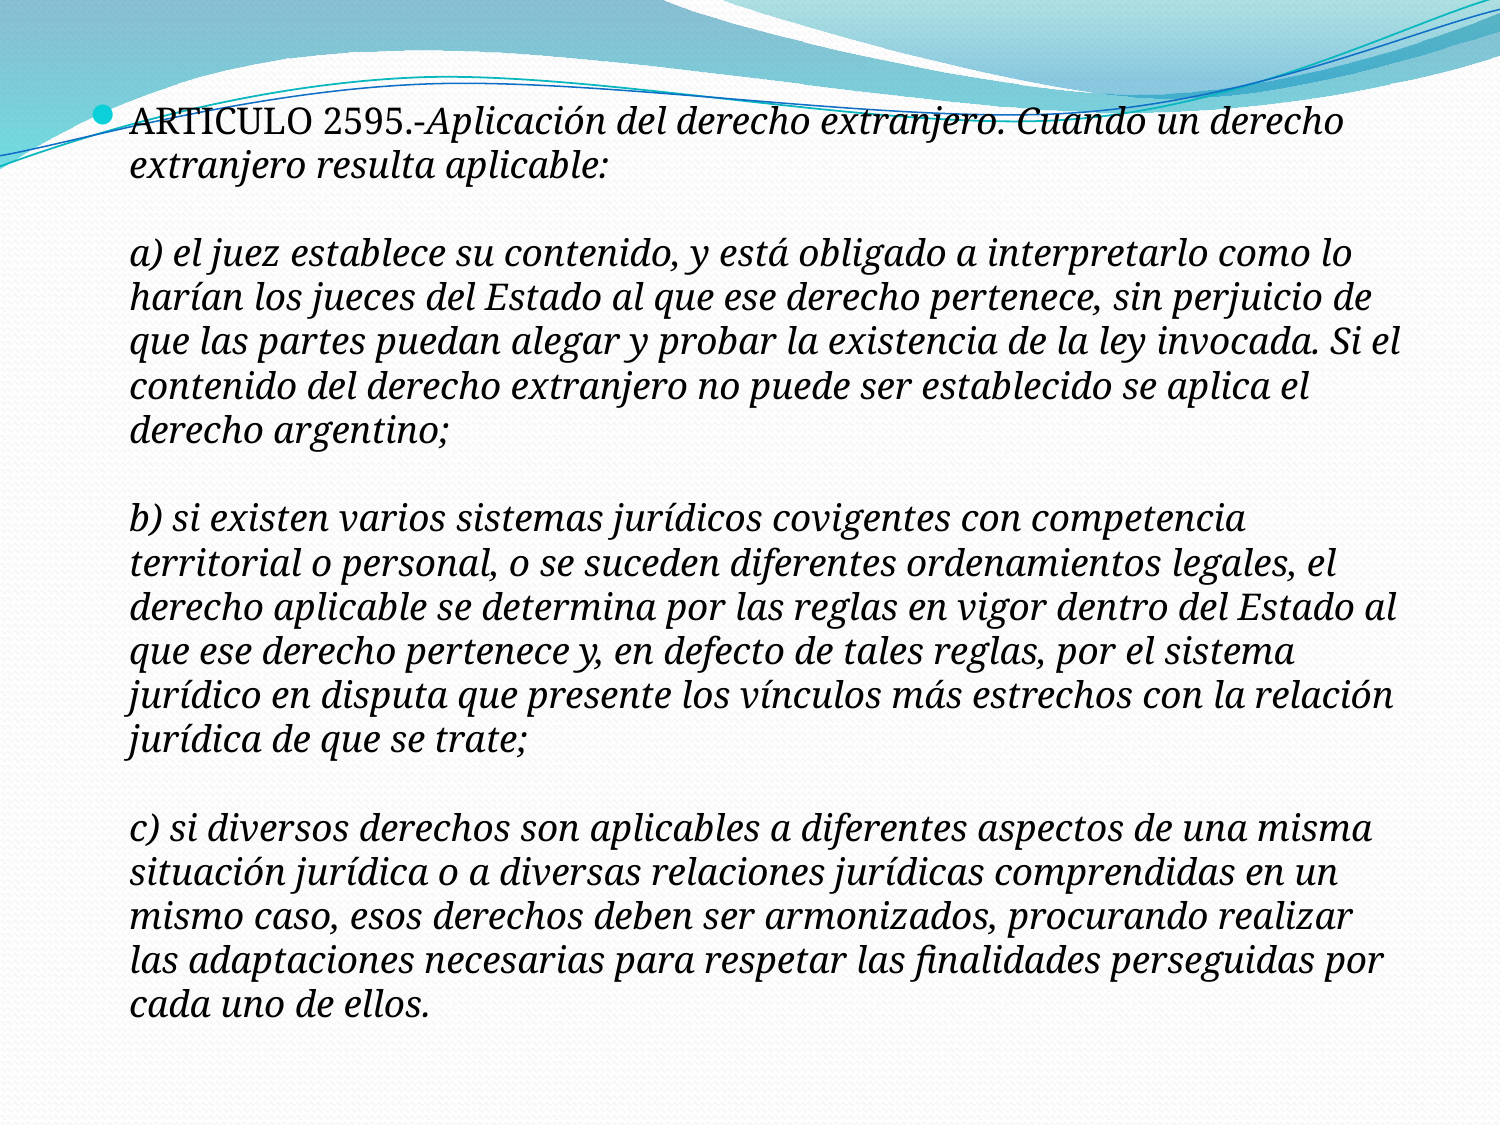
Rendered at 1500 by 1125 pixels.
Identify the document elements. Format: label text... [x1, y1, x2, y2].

list ARTICULO 2595.-Aplicación del derecho extranjero. Cuando un derecho extranjero resulta aplicable: a) el juez establece su contenido, y está obligado a interpretarlo como lo harían los jueces del Estado al que ese derecho pertenece, sin perjuicio de que las partes puedan alegar y probar la existencia de la ley invocada. Si el contenido del derecho extranjero no puede ser establecido se aplica el derecho argentino; b) si existen varios sistemas jurídicos covigentes con competencia territorial o personal, o se suceden diferentes ordenamientos legales, el derecho aplicable se determina por las reglas en vigor dentro del Estado al que ese derecho pertenece y, en defecto de tales reglas, por el sistema jurídico en disputa que presente los vínculos más estrechos con la relación jurídica de que se trate; c) si diversos derechos son aplicables a diferentes aspectos de una misma situación jurídica o a diversas relaciones jurídicas comprendidas en un mismo caso, esos derechos deben ser armonizados, procurando realizar las adaptaciones necesarias para respetar las finalidades perseguidas por cada uno de ellos. [75, 90, 1425, 1038]
